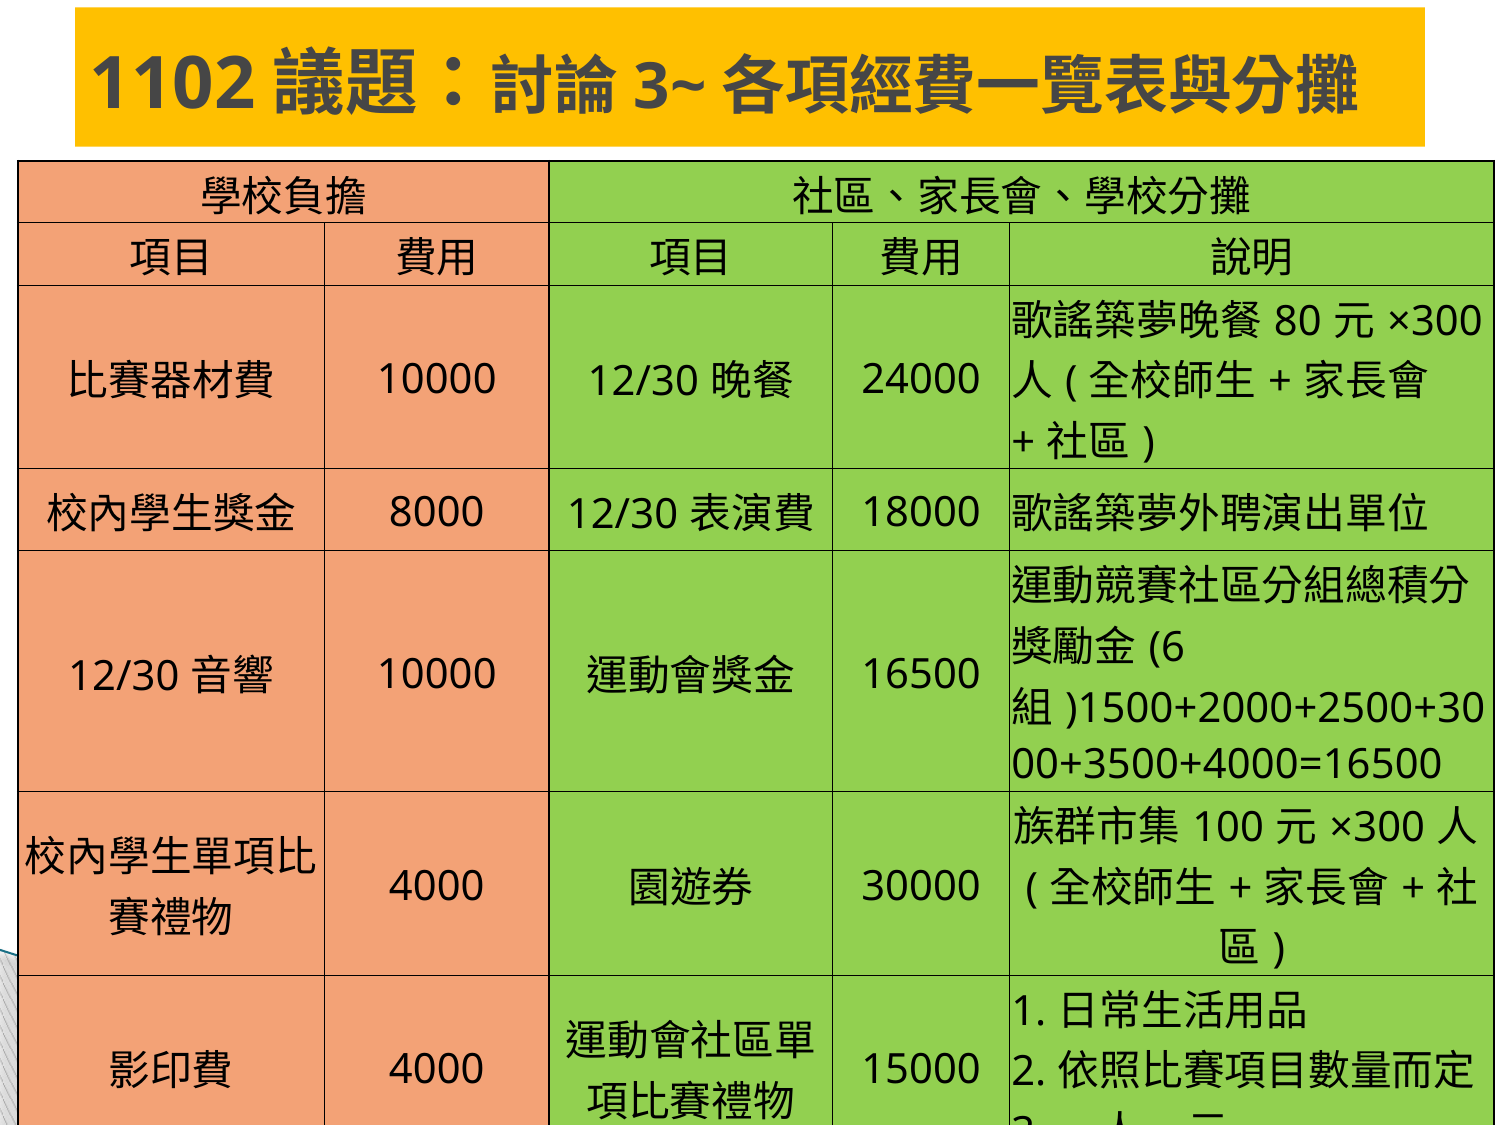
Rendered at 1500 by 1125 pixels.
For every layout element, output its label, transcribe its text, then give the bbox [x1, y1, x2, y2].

table_header 學校負擔 [19, 162, 548, 222]
table_cell 10000 [325, 286, 548, 468]
table_cell 校內學生獎金 [19, 469, 324, 550]
table_cell 24000 [833, 286, 1009, 468]
table_cell 項目 [19, 223, 324, 285]
table_cell 說明 [1010, 223, 1493, 285]
table_header 社區、家長會、學校分攤 [550, 162, 1493, 222]
table_cell [1495, 551, 1500, 791]
table_cell 30000 [833, 792, 1009, 975]
table_cell 影印費 [19, 976, 324, 1125]
table_cell 運動會獎金 [550, 551, 832, 791]
table_header [1495, 161, 1500, 223]
table_cell 歌謠築夢外聘演出單位 [1010, 469, 1493, 550]
table_cell [1495, 469, 1500, 551]
table_cell [1495, 975, 1500, 1125]
table_cell 項目 [550, 223, 832, 285]
table_cell [1495, 791, 1500, 975]
table_cell 10000 [325, 551, 548, 791]
table_cell 比賽器材費 [19, 286, 324, 468]
table_cell 12/30晚餐 [550, 286, 832, 468]
table_cell 8000 [325, 469, 548, 550]
table_cell 園遊券 [550, 792, 832, 975]
table_cell 歌謠築夢晚餐80元×300人(全校師生+家長會+社區) [1010, 286, 1493, 468]
table_cell 運動競賽社區分組總積分獎勵金(6組)1500+2000+2500+3000+3500+4000=16500 [1010, 551, 1493, 791]
table_cell 運動會社區單項比賽禮物 [550, 976, 832, 1125]
table_cell 4000 [325, 976, 548, 1125]
title 1102議題：討論3~各項經費一覽表與分攤 [75, 7, 1425, 147]
table_cell 18000 [833, 469, 1009, 550]
table_cell 12/30表演費 [550, 469, 832, 550]
table_cell 12/30音響 [19, 551, 324, 791]
table_cell 4000 [325, 792, 548, 975]
table_cell 1.日常生活用品 2.依照比賽項目數量而定 3.一人 元 [1010, 976, 1493, 1125]
table_cell 族群市集100元×300人(全校師生+家長會+社區) [1010, 792, 1493, 975]
table_cell 校內學生單項比賽禮物 [19, 792, 324, 975]
table_cell 費用 [833, 223, 1009, 285]
table_cell 費用 [325, 223, 548, 285]
table_cell 15000 [833, 976, 1009, 1125]
table_cell [1495, 285, 1500, 469]
table_cell [1495, 223, 1500, 285]
table_cell 16500 [833, 551, 1009, 791]
